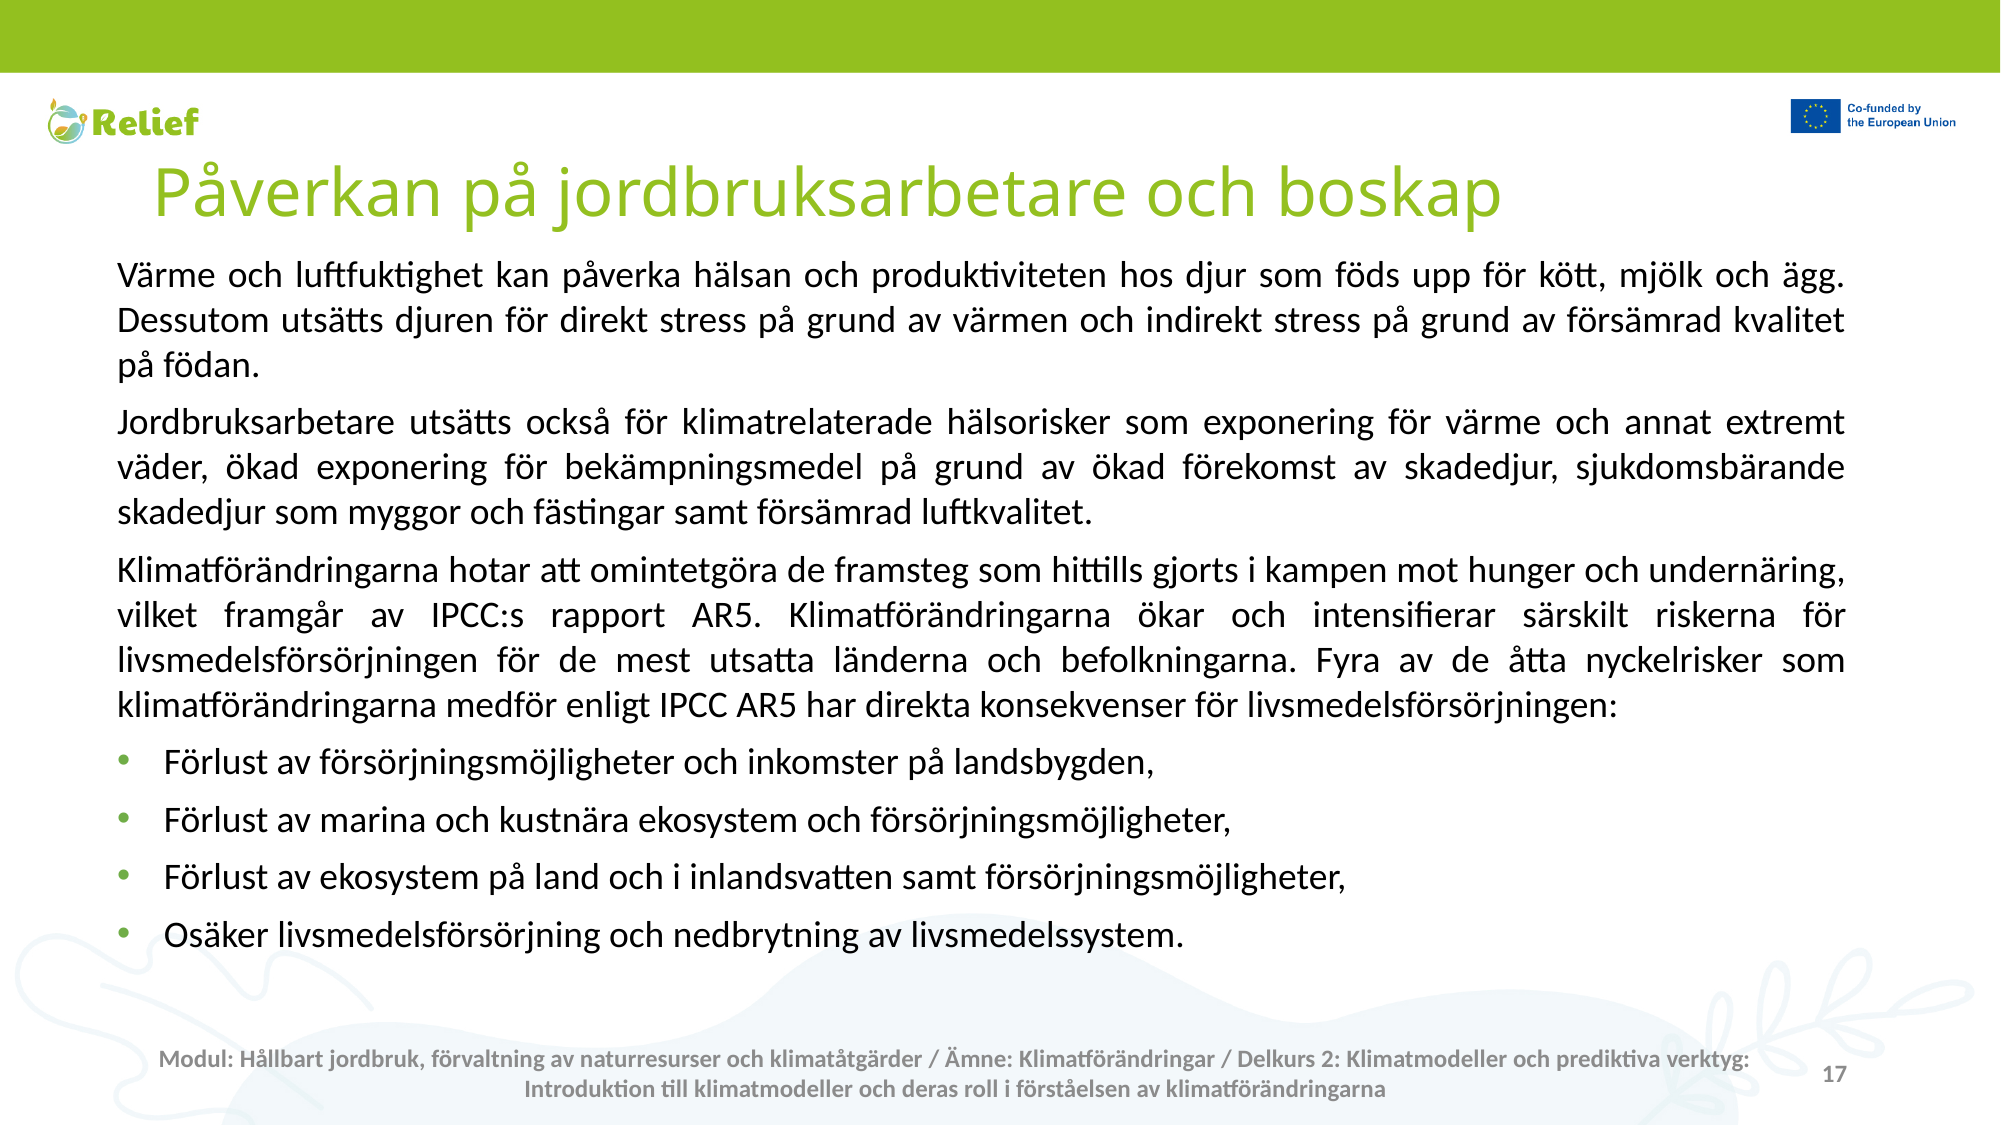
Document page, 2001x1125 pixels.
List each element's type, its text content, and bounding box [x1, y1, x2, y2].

footer Modul: Hållbart jordbruk, förvaltning av naturresurser och klimatåtgärder / Ämne: Klimatförändringar / Delkurs 2: Klimatmodeller och prediktiva verktyg: Introduktion till klimatmodeller och deras roll i förståelsen av klimatförändringarna [137, 1023, 1775, 1122]
slide_number 17 [1787, 1042, 1863, 1103]
title Påverkan på jordbruksarbetare och boskap [137, 111, 1863, 242]
text_box Värme och luftfuktighet kan påverka hälsan och produktiviteten hos djur som föds upp för kött, mjölk och ägg. Dessutom utsätts djuren för direkt stress på grund av värmen och indirekt stress på grund av försämrad kvalitet på födan. Jordbruksarbetare utsätts också för klimatrelaterade hälsorisker som exponering för värme och annat extremt väder, ökad exponering för bekämpningsmedel på grund av ökad förekomst av skadedjur, sjukdomsbärande skadedjur som myggor och fästingar samt försämrad luftkvalitet. Klimatförändringarna hotar att omintetgöra de framsteg som hittills gjorts i kampen mot hunger och undernäring, vilket framgår av IPCC:s rapport AR5. Klimatförändringarna ökar och intensifierar särskilt riskerna för livsmedelsförsörjningen för de mest utsatta länderna och befolkningarna. Fyra av de åtta nyckelrisker som klimatförändringarna medför enligt IPCC AR5 har direkta konsekvenser för livsmedelsförsörjningen: Förlust av försörjningsmöjligheter och inkomster på landsbygden, Förlust av marina och kustnära ekosystem och försörjningsmöjligheter, Förlust av ekosystem på land och i inlandsvatten samt försörjningsmöjligheter, Osäker livsmedelsförsörjning och nedbrytning av livsmedelssystem. [102, 242, 1863, 962]
picture [0, 0, 2001, 1125]
